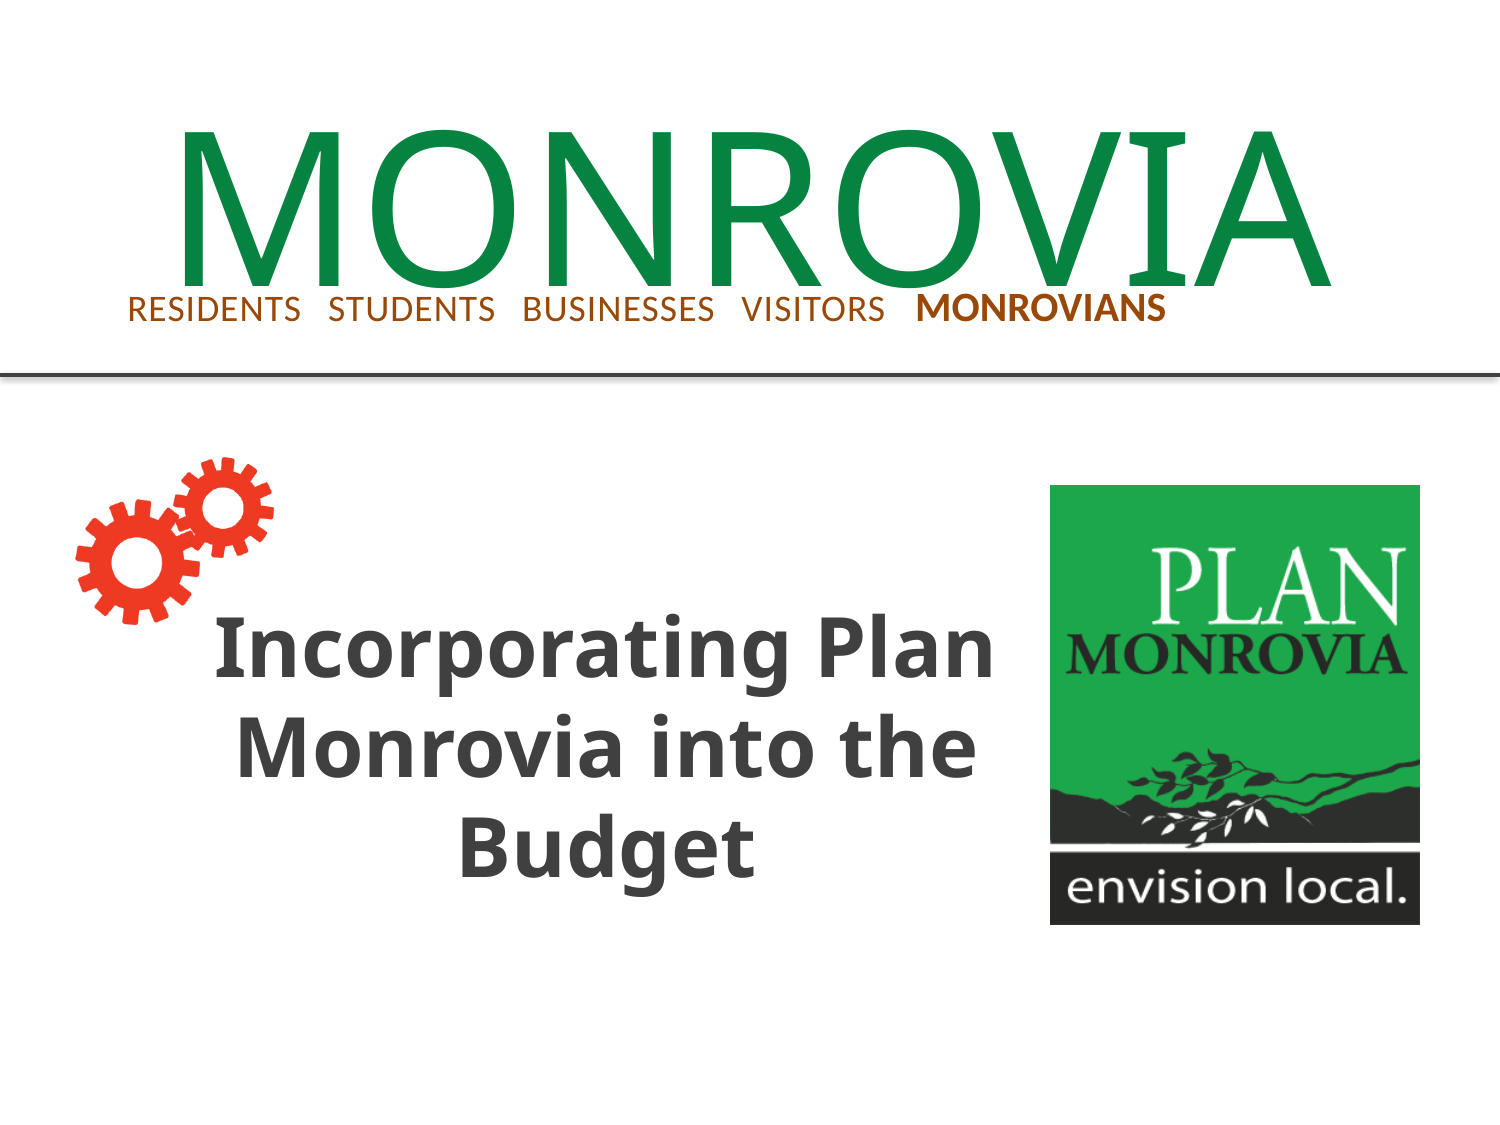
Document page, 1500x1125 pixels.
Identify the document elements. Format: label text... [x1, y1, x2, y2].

text_box RESIDENTS STUDENTS BUSINESSES VISITORS MONROVIANS [112, 271, 1500, 337]
title MONROVIA [50, 62, 1447, 338]
picture [74, 456, 274, 625]
subtitle Incorporating Plan Monrovia into the Budget [137, 587, 1044, 913]
picture [1049, 484, 1420, 926]
